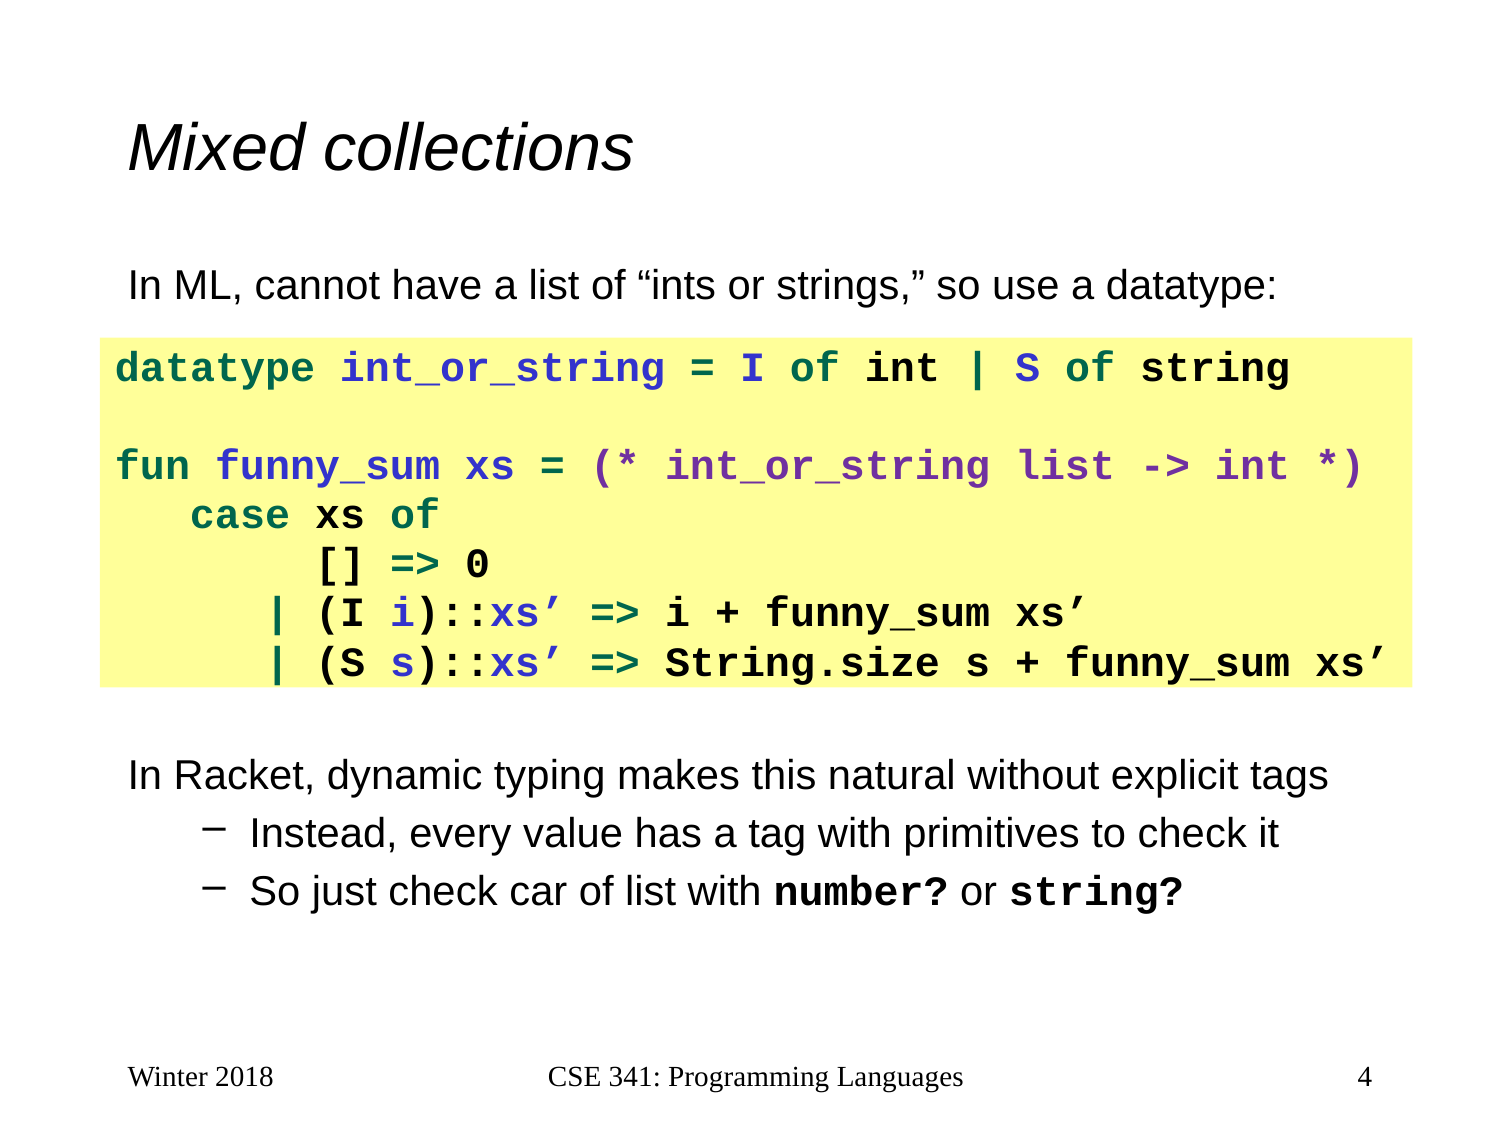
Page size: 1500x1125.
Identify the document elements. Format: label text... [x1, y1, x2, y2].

list In ML, cannot have a list of “ints or strings,” so use a datatype: In Racket, dynamic typing makes this natural without explicit tags Instead, every value has a tag with primitives to check it So just check car of list with number? or string? [112, 688, 1388, 988]
slide_number Winter 2018 [112, 1049, 426, 1125]
list In ML, cannot have a list of “ints or strings,” so use a datatype: In Racket, dynamic typing makes this natural without explicit tags Instead, every value has a tag with primitives to check it So just check car of list with number? or string? [112, 249, 1388, 337]
title Mixed collections [112, 49, 1388, 238]
footer CSE 341: Programming Languages [474, 1049, 1038, 1125]
text_box datatype int_or_string = I of int | S of string fun funny_sum xs = (* int_or_string list -> int *) case xs of [] => 0 | (I i)::xs’ => i + funny_sum xs’ | (S s)::xs’ => String.size s + funny_sum xs’ [99, 337, 1413, 688]
slide_number 4 [1074, 1049, 1388, 1125]
